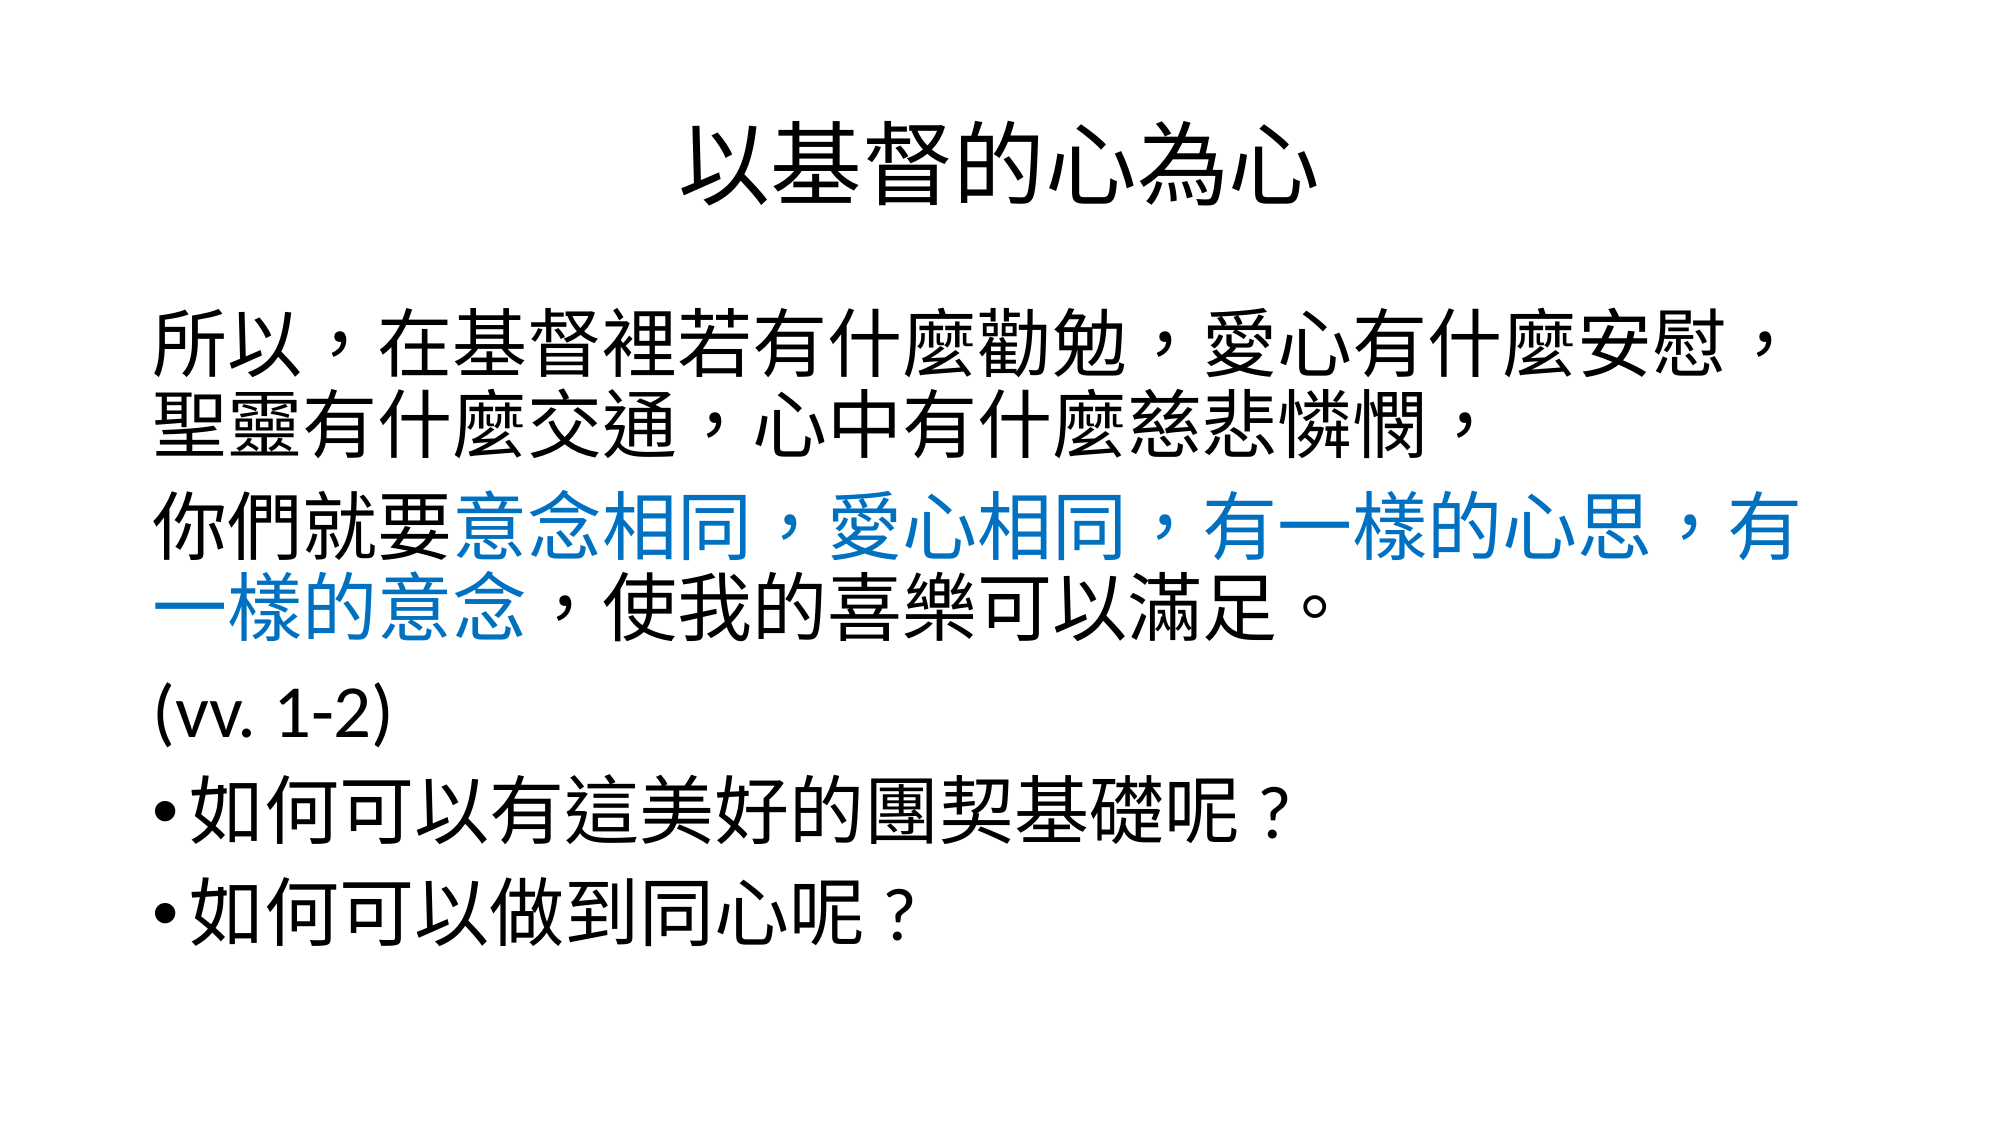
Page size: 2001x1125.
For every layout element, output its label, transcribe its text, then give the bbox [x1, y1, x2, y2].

title 以基督的心為心 [137, 59, 1863, 278]
list 所以，在基督裡若有什麼勸勉，愛心有什麼安慰，聖靈有什麼交通，心中有什麼慈悲憐憫， 你們就要意念相同，愛心相同，有一樣的心思，有一樣的意念，使我的喜樂可以滿足。 (vv. 1-2) 如何可以有這美好的團契基礎呢? 如何可以做到同心呢? [137, 299, 1863, 1014]
